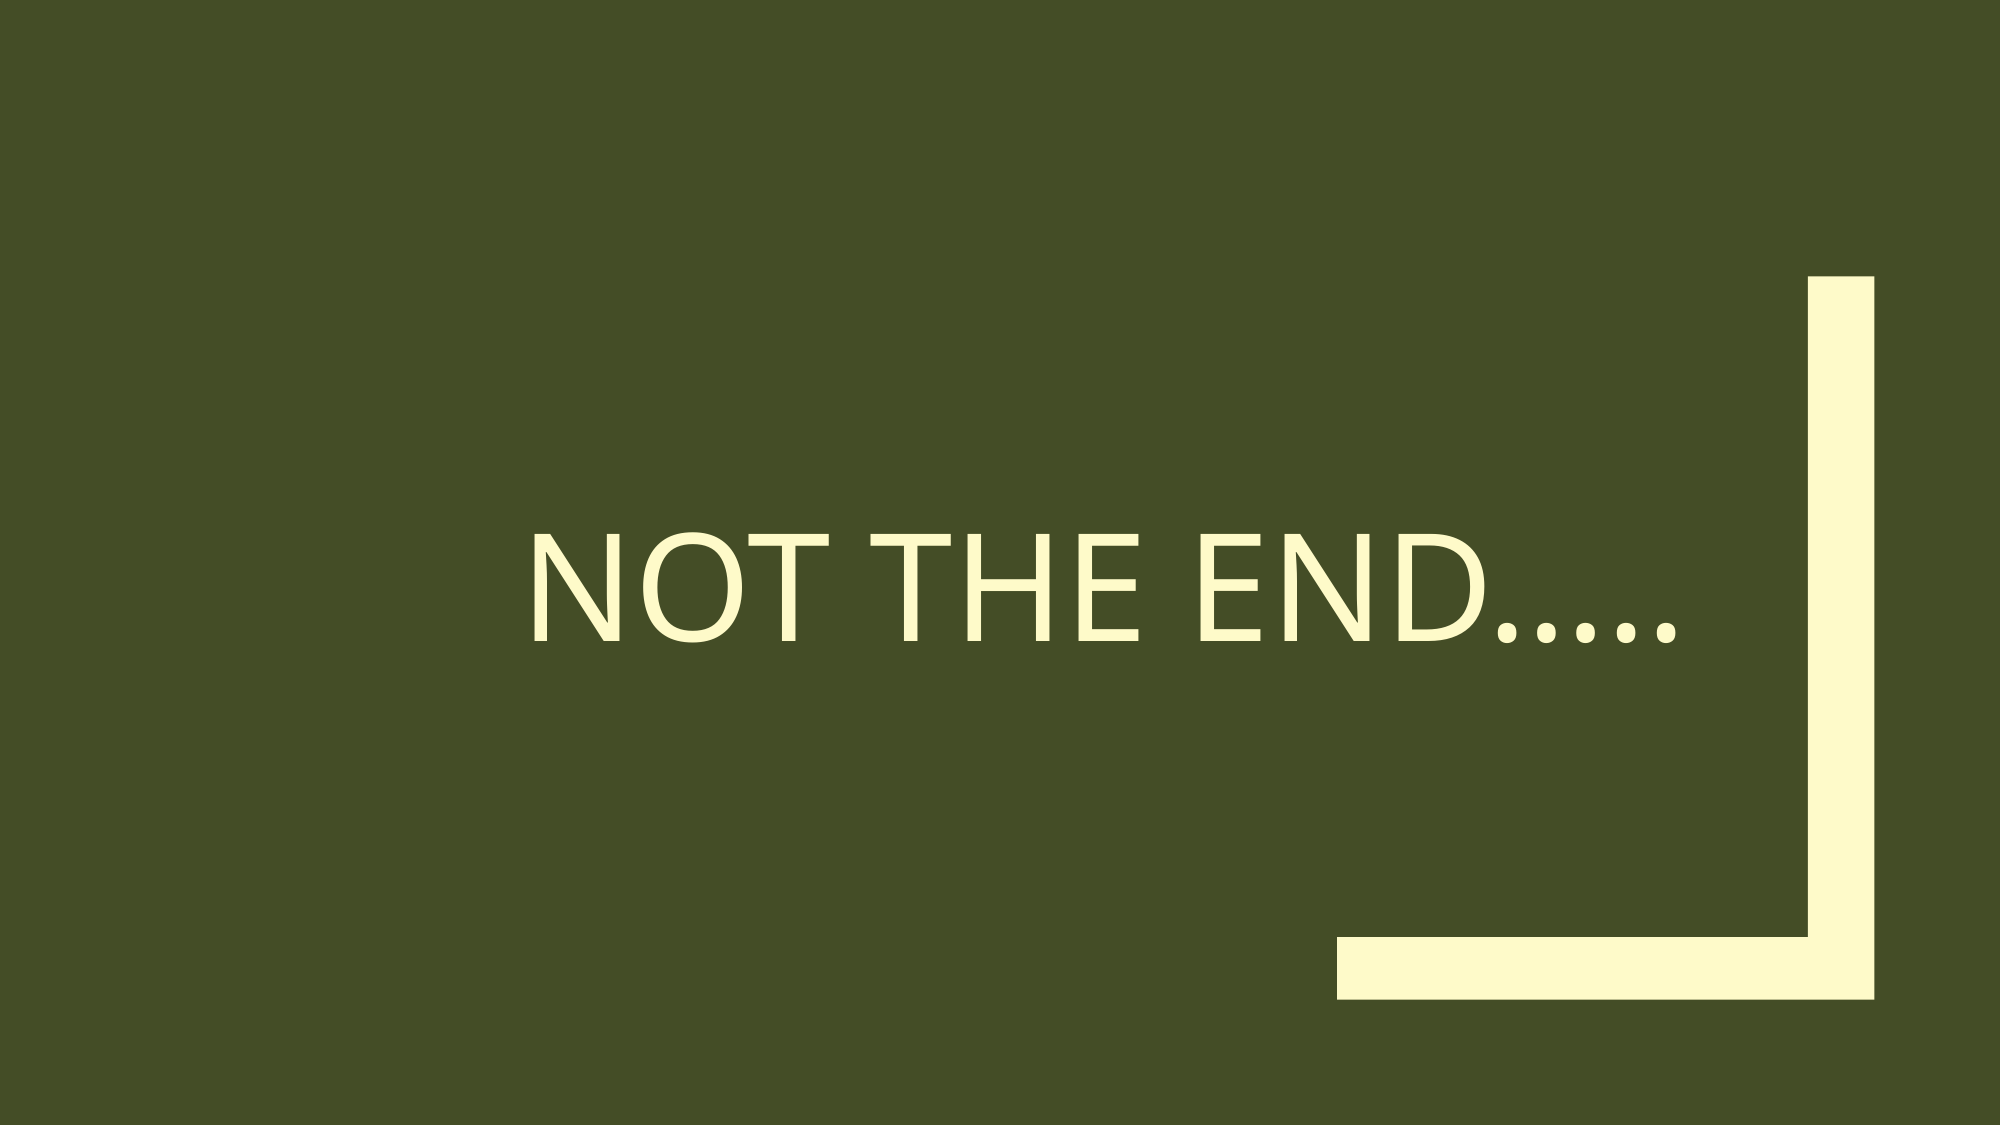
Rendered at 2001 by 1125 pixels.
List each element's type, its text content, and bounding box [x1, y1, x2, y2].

title Not the end….. [125, 213, 1703, 682]
